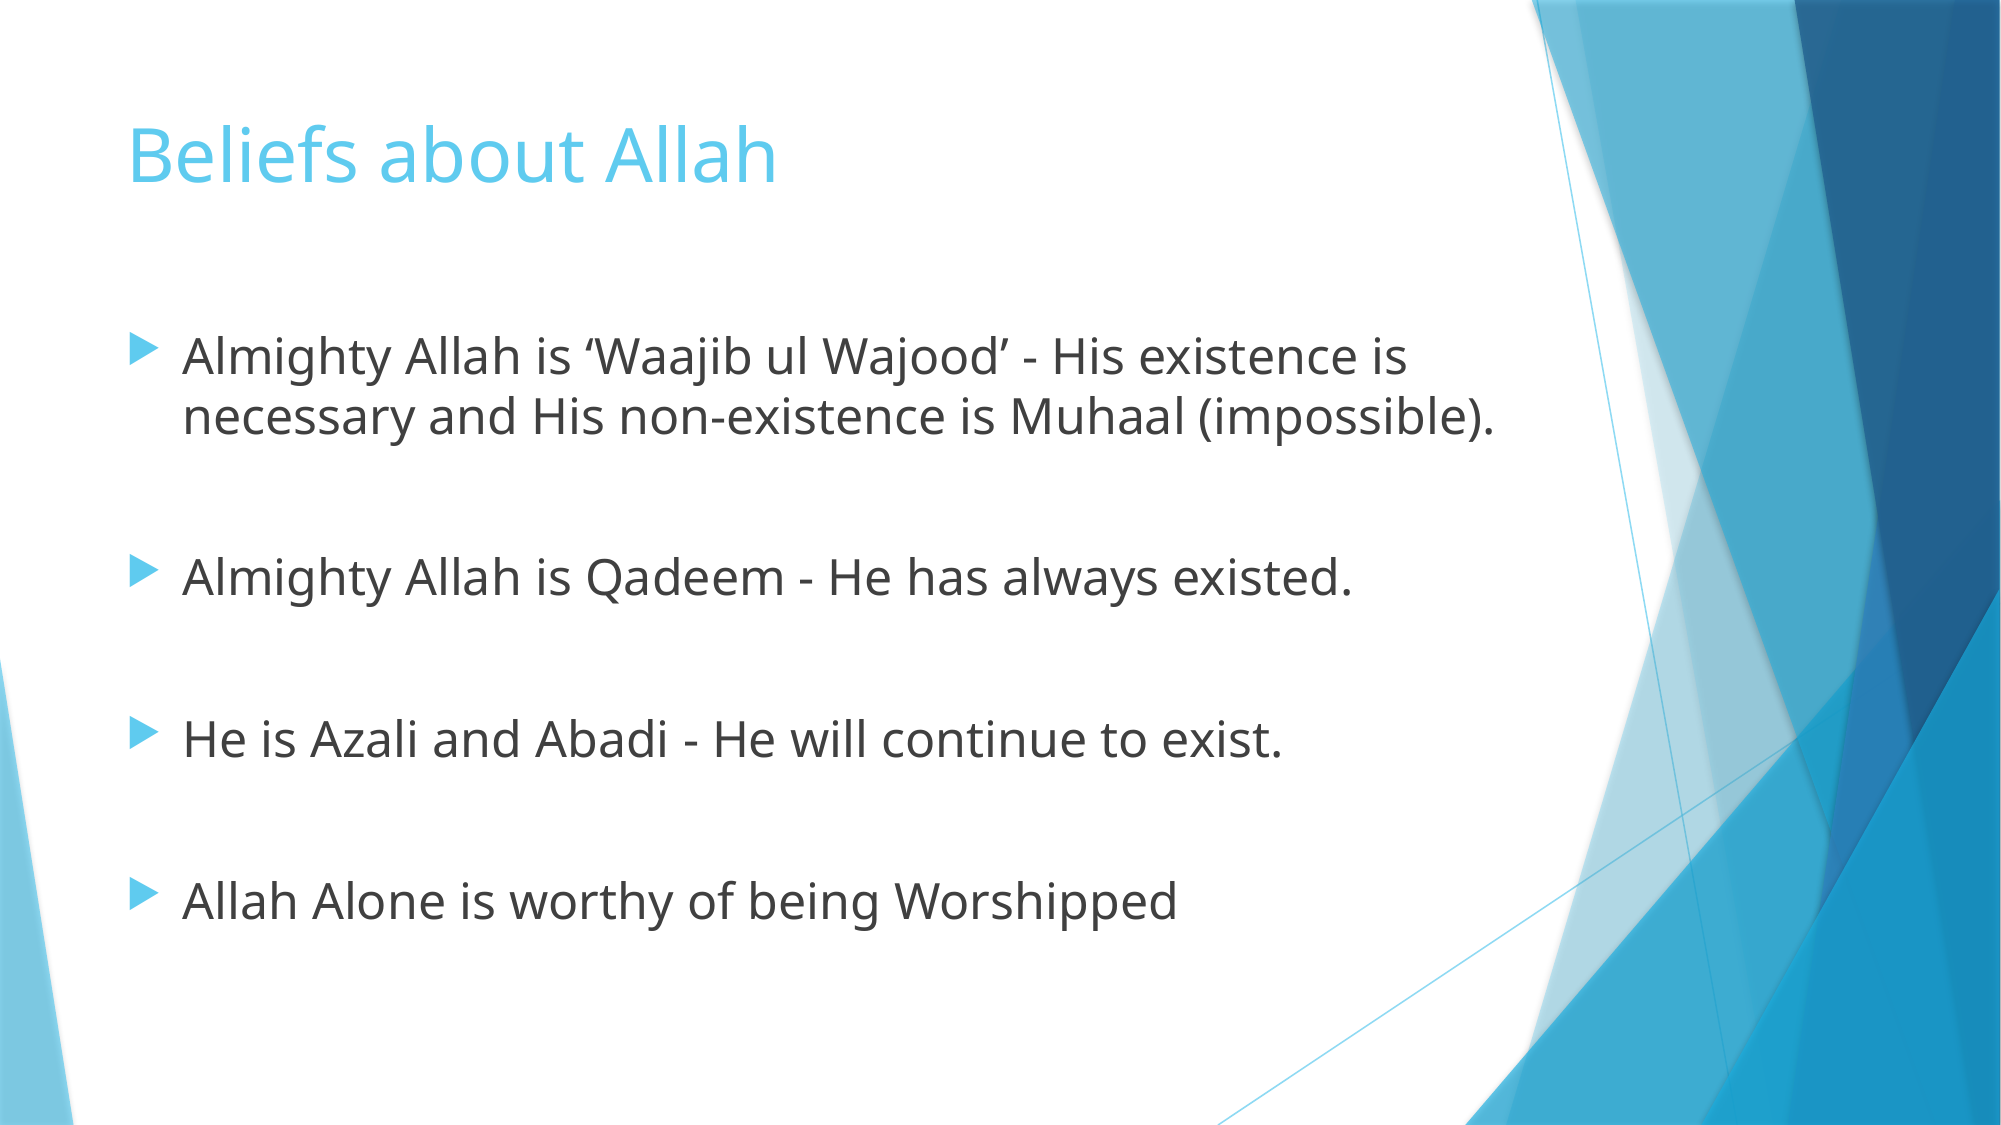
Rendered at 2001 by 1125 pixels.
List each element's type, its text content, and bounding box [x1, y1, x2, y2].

title Beliefs about Allah [111, 99, 1522, 316]
list Almighty Allah is ‘Waajib ul Wajood’ - His existence is necessary and His non-existence is Muhaal (impossible). Almighty Allah is Qadeem - He has always existed. He is Azali and Abadi - He will continue to exist. Allah Alone is worthy of being Worshipped [111, 316, 1603, 954]
